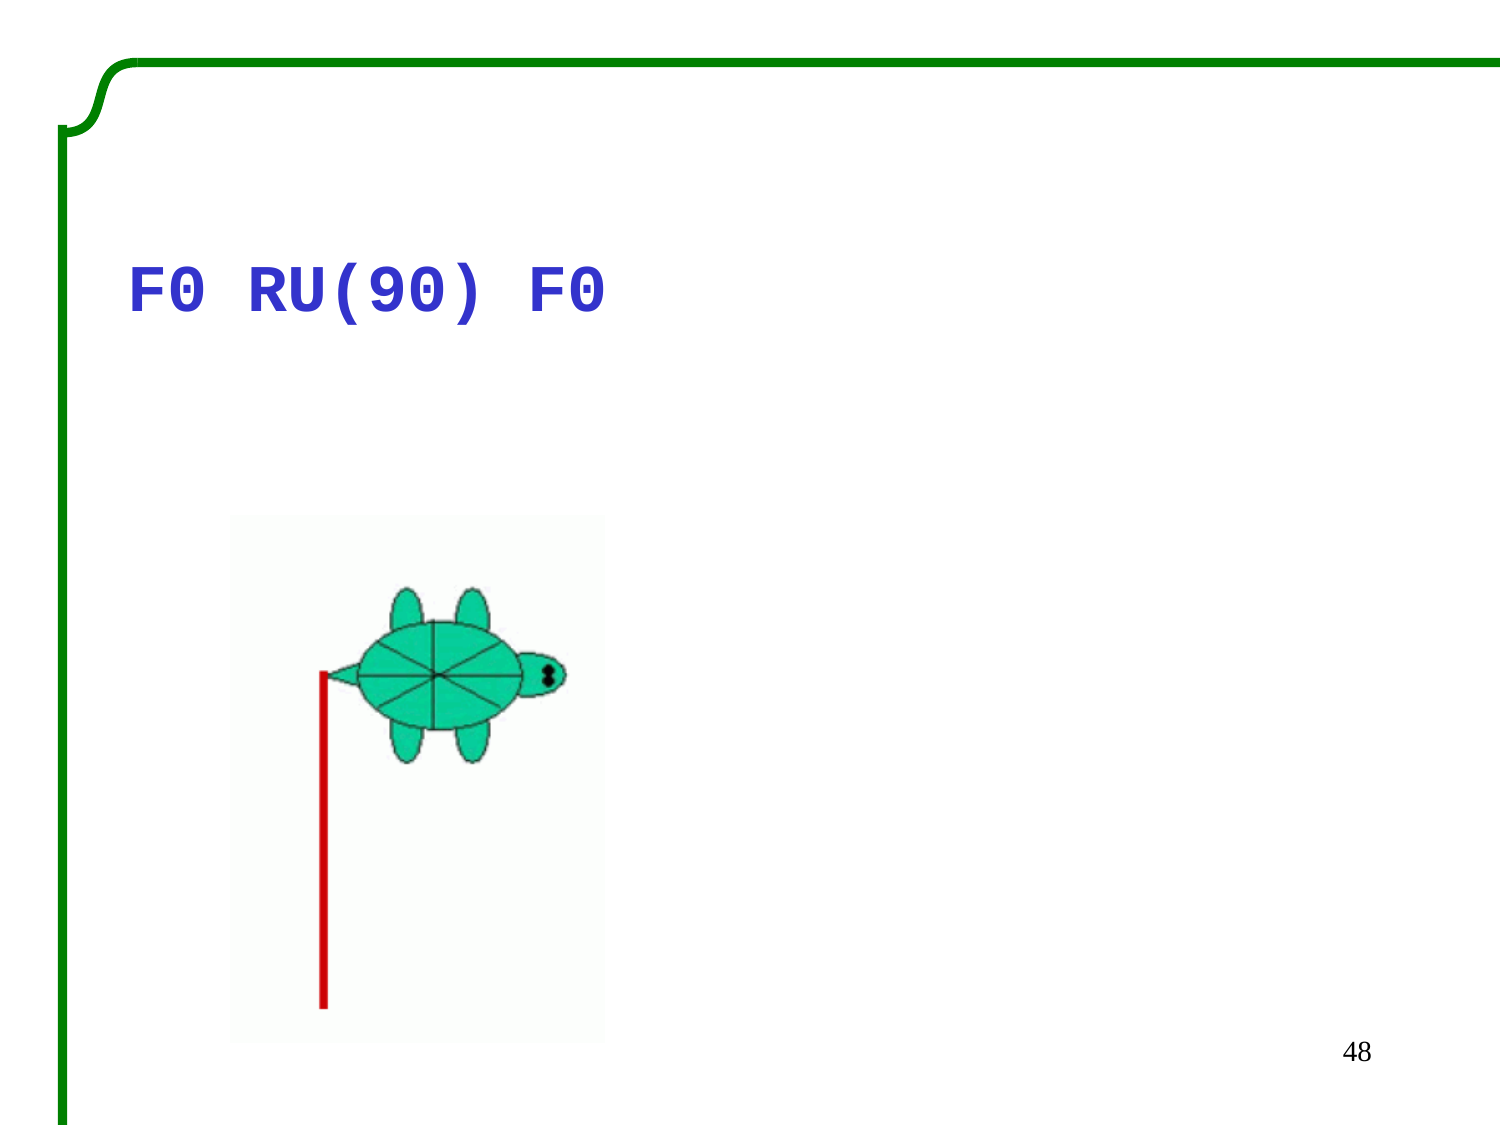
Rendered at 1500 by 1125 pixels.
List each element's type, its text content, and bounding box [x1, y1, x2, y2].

picture [230, 515, 605, 1043]
text_box F0 RU(90) F0 [112, 237, 913, 333]
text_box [64, 60, 136, 136]
slide_number 48 [1074, 1025, 1388, 1100]
